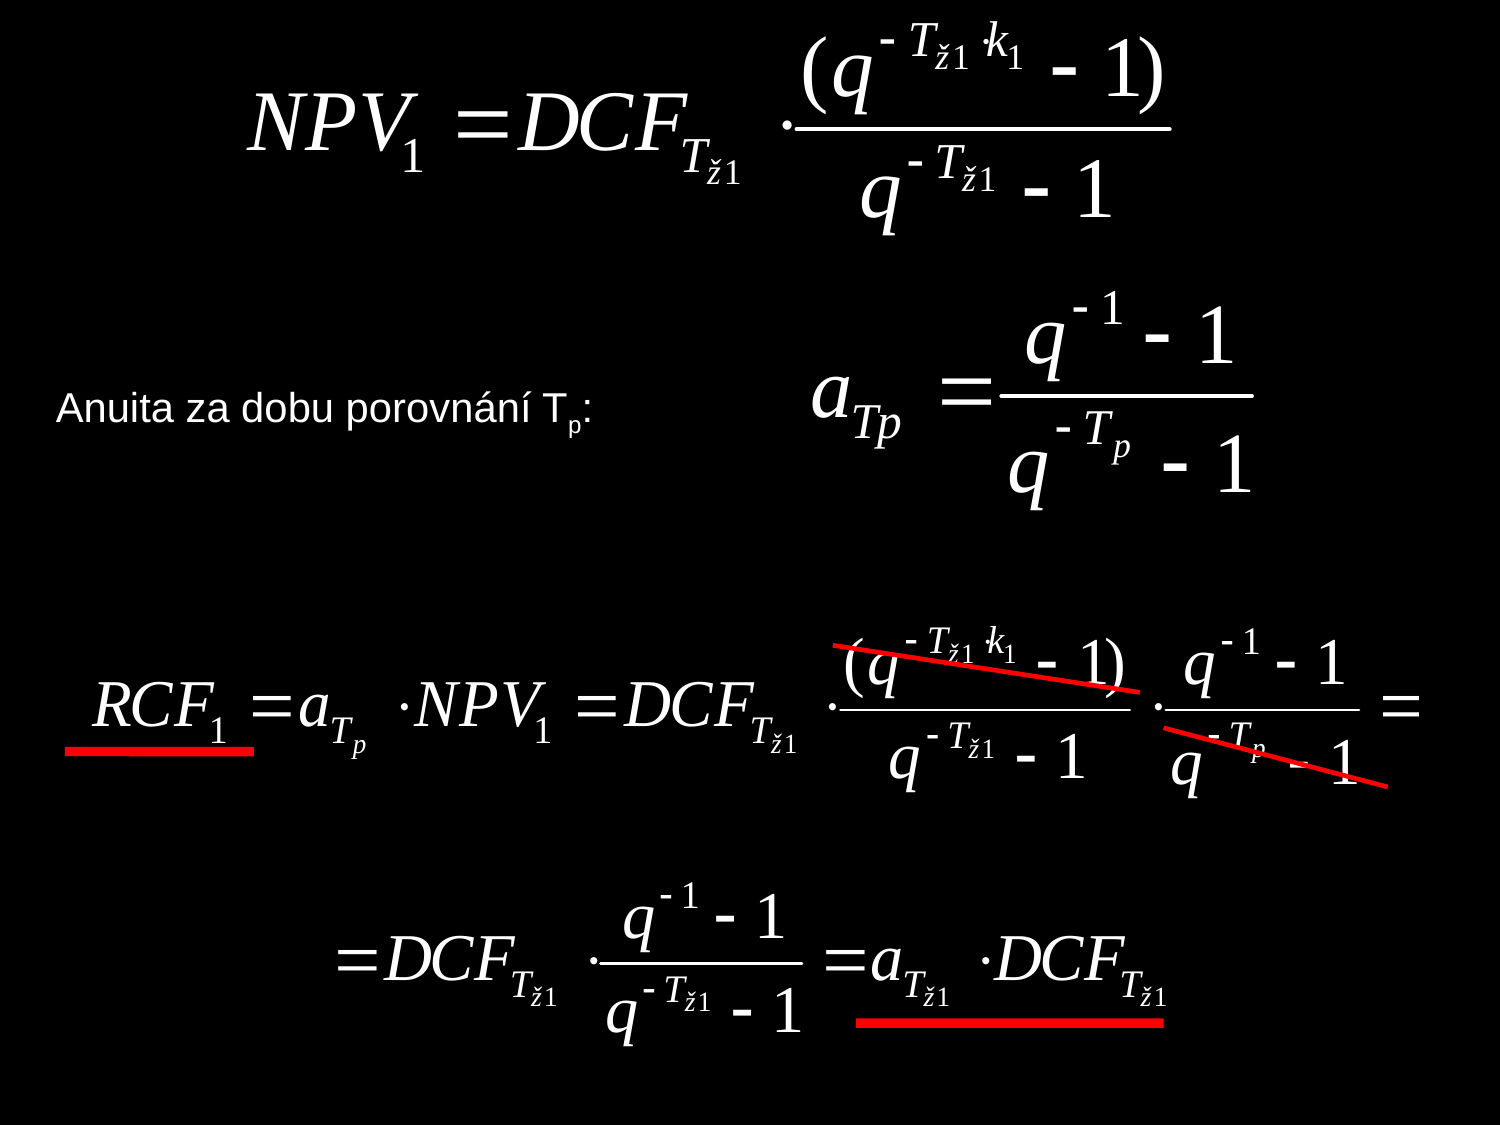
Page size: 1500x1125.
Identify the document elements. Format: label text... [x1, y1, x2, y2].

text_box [797, 267, 1261, 527]
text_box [80, 609, 1419, 812]
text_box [230, 0, 1179, 246]
text_box Anuita za dobu porovnání Tp: [41, 373, 792, 446]
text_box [321, 863, 1179, 1055]
